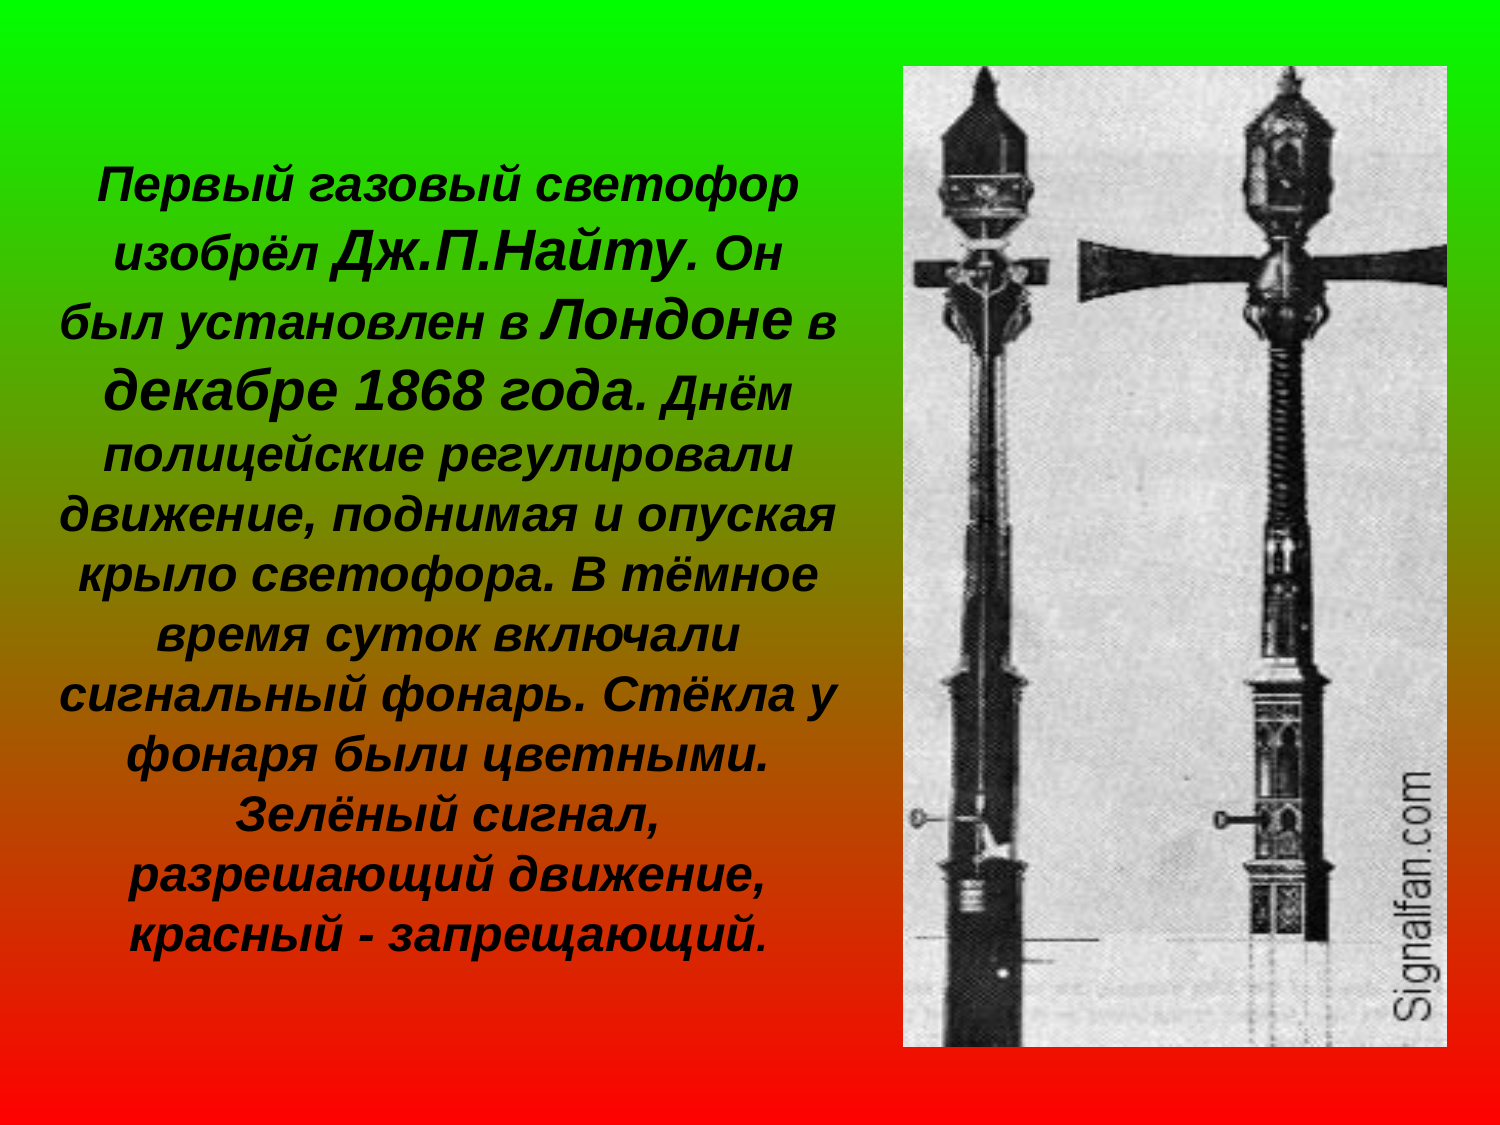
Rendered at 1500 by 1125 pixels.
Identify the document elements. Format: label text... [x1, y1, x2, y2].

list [903, 66, 1448, 1047]
title Первый газовый светофор изобрёл Дж.П.Найту. Он был установлен в Лондоне в декабре 1868 года. Днём полицейские регулировали движение, поднимая и опуская крыло светофора. В тёмное время суток включали сигнальный фонарь. Стёкла у фонаря были цветными. Зелёный сигнал, разрешающий движение, красный - запрещающий. [41, 30, 857, 1083]
